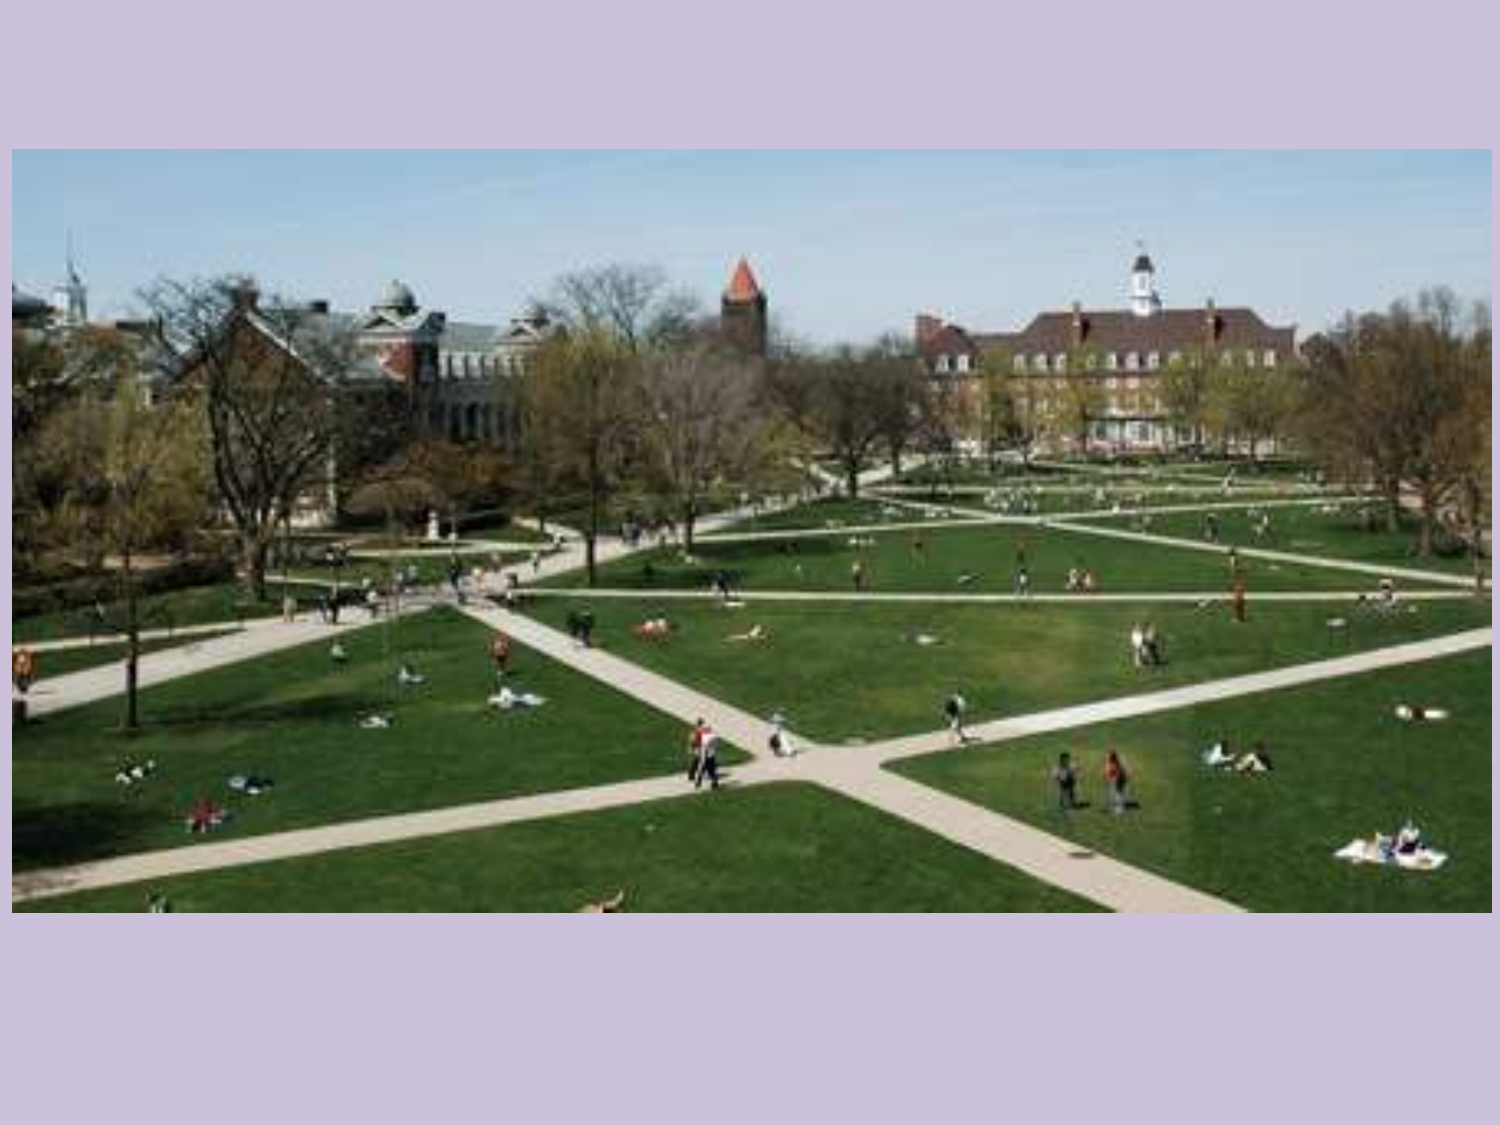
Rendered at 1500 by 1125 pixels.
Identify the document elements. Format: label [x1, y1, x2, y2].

picture [12, 149, 1492, 913]
